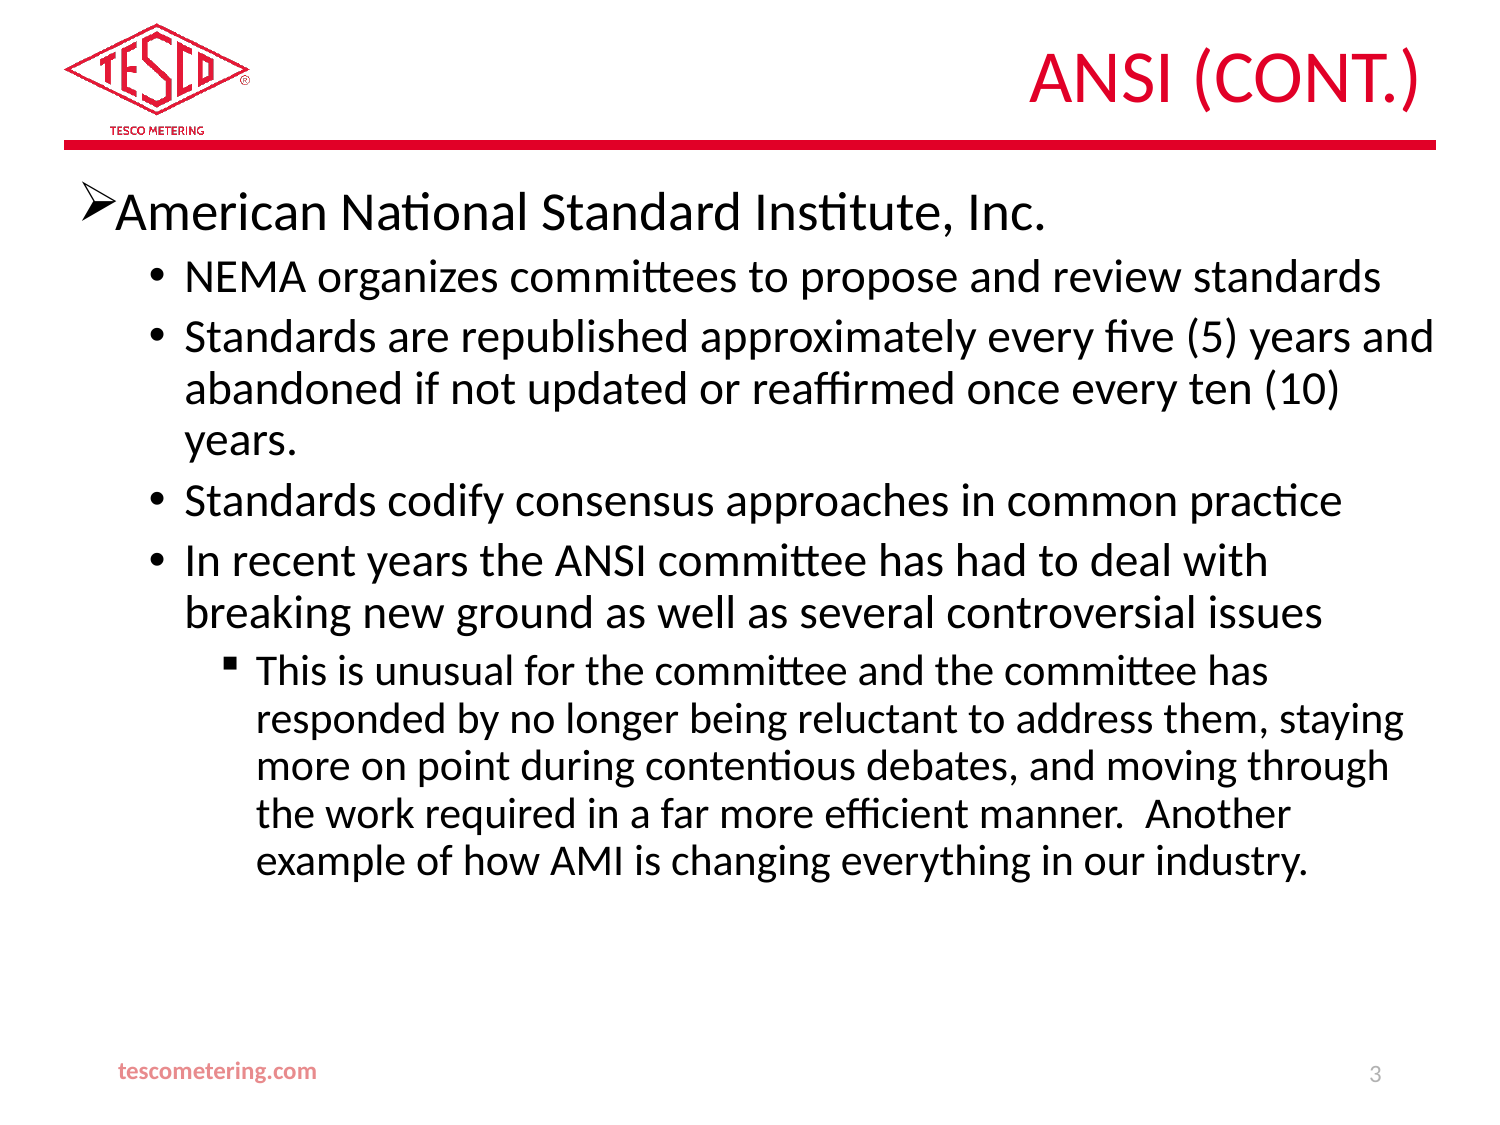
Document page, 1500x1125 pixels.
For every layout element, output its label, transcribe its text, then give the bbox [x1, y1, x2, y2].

picture [63, 23, 250, 138]
footer tescometering.com [103, 1039, 610, 1100]
list American National Standard Institute, Inc. NEMA organizes committees to propose and review standards Standards are republished approximately every five (5) years and abandoned if not updated or reaffirmed once every ten (10) years. Standards codify consensus approaches in common practice In recent years the ANSI committee has had to deal with breaking new ground as well as several controversial issues This is unusual for the committee and the committee has responded by no longer being reluctant to address them, staying more on point during contentious debates, and moving through the work required in a far more efficient manner. Another example of how AMI is changing everything in our industry. [62, 174, 1463, 900]
title ANSI (cont.) [255, 22, 1438, 134]
slide_number 3 [1059, 1042, 1397, 1103]
